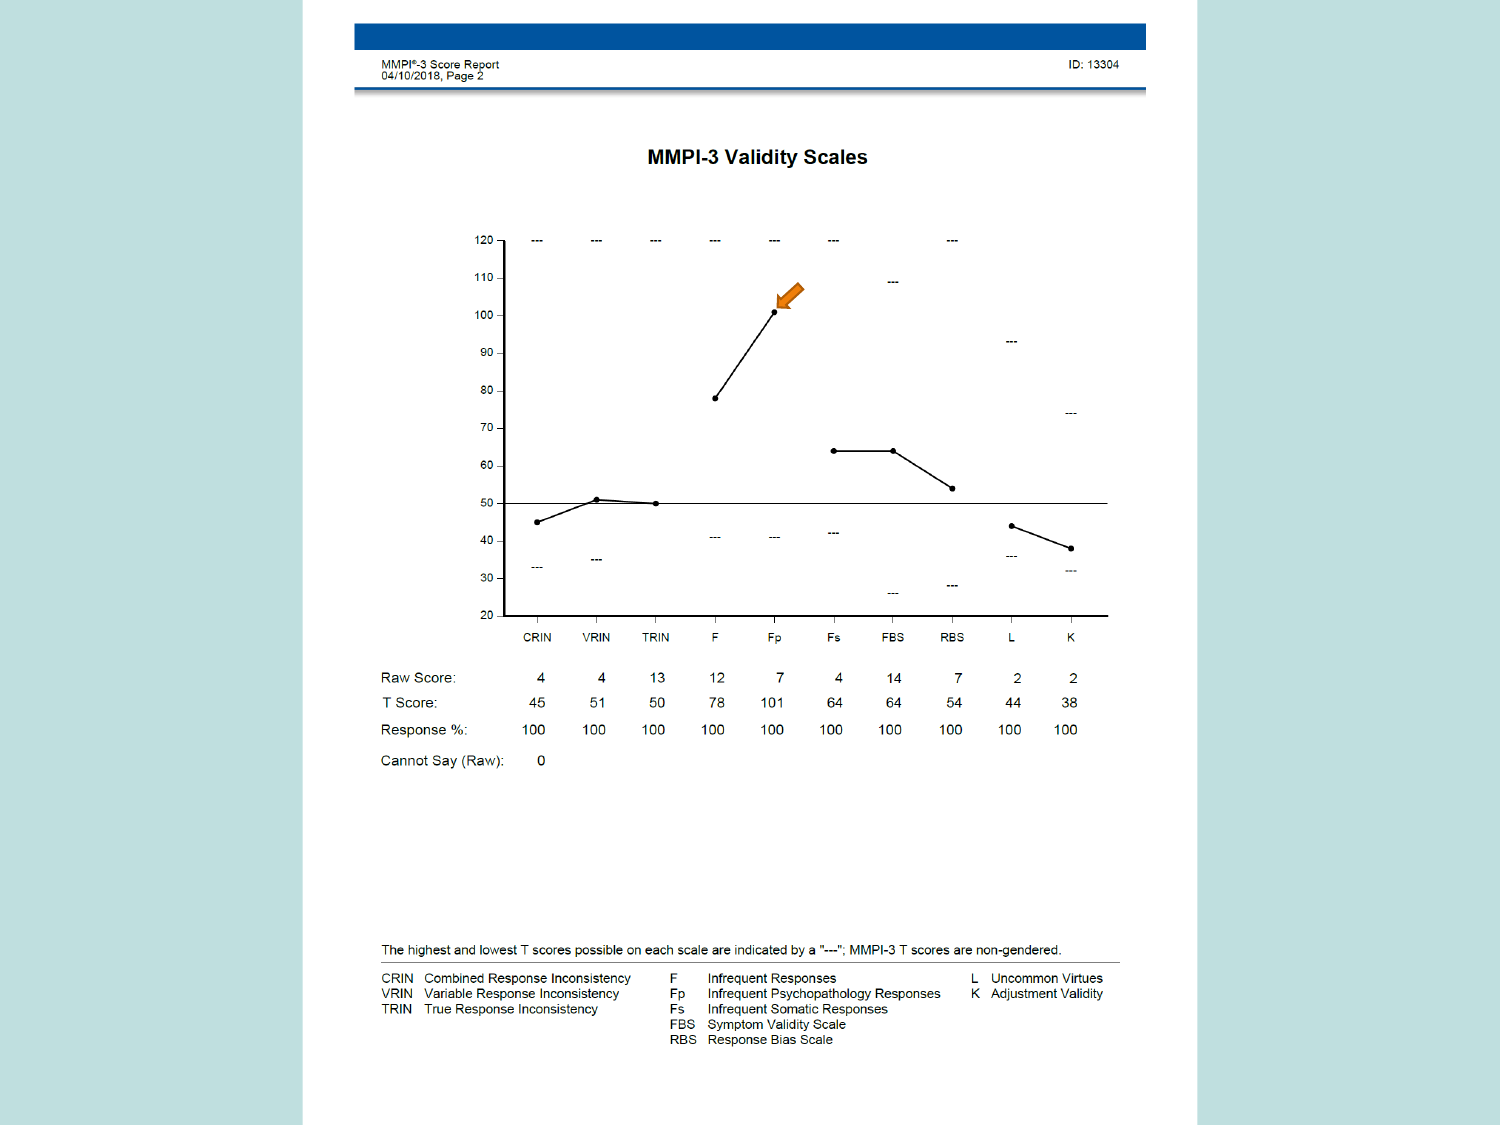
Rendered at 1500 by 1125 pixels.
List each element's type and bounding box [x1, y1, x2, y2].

picture [302, 0, 1198, 1125]
